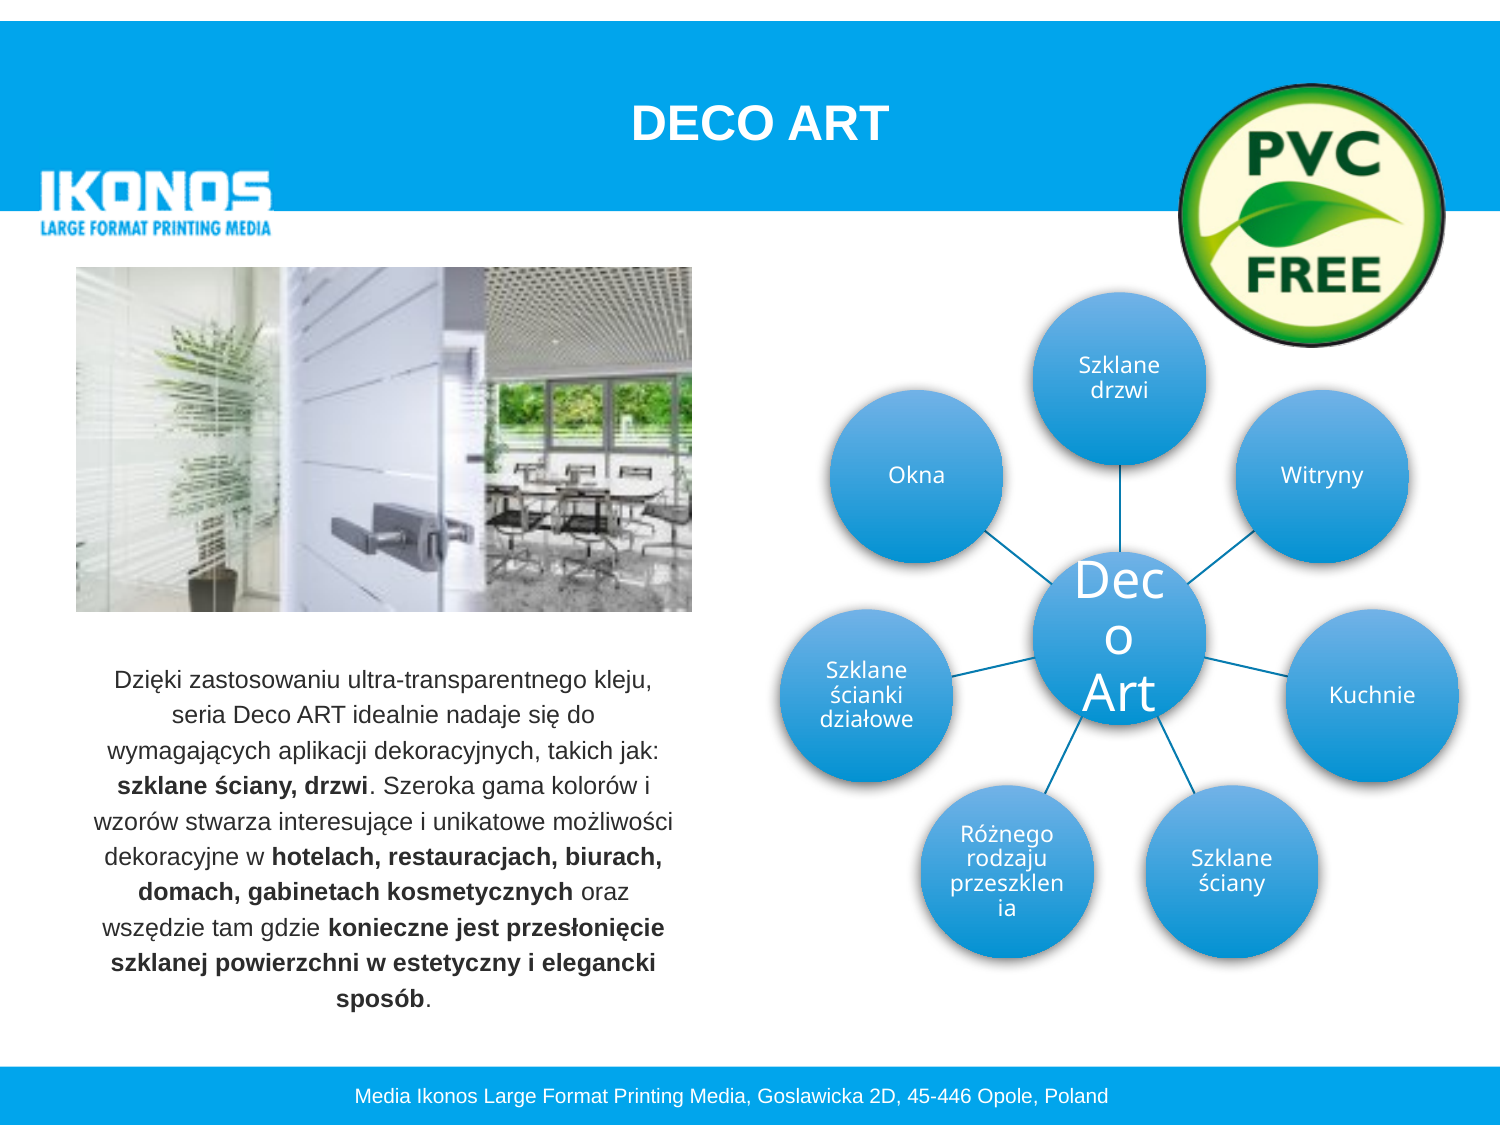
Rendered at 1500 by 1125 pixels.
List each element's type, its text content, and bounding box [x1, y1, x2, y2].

title Deco Art [113, 68, 1407, 185]
picture [1178, 84, 1447, 348]
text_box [563, 291, 1500, 959]
picture [39, 171, 274, 241]
text_box Dzięki zastosowaniu ultra-transparentnego kleju, seria Deco ART idealnie nadaje się do wymagających aplikacji dekoracyjnych, takich jak: szklane ściany, drzwi. Szeroka gama kolorów i wzorów stwarza interesujące i unikatowe możliwości dekoracyjne w hotelach, restauracjach, biurach, domach, gabinetach kosmetycznych oraz wszędzie tam gdzie konieczne jest przesłonięcie szklanej powierzchni w estetyczny i elegancki sposób. [76, 650, 692, 1020]
picture [76, 266, 692, 612]
